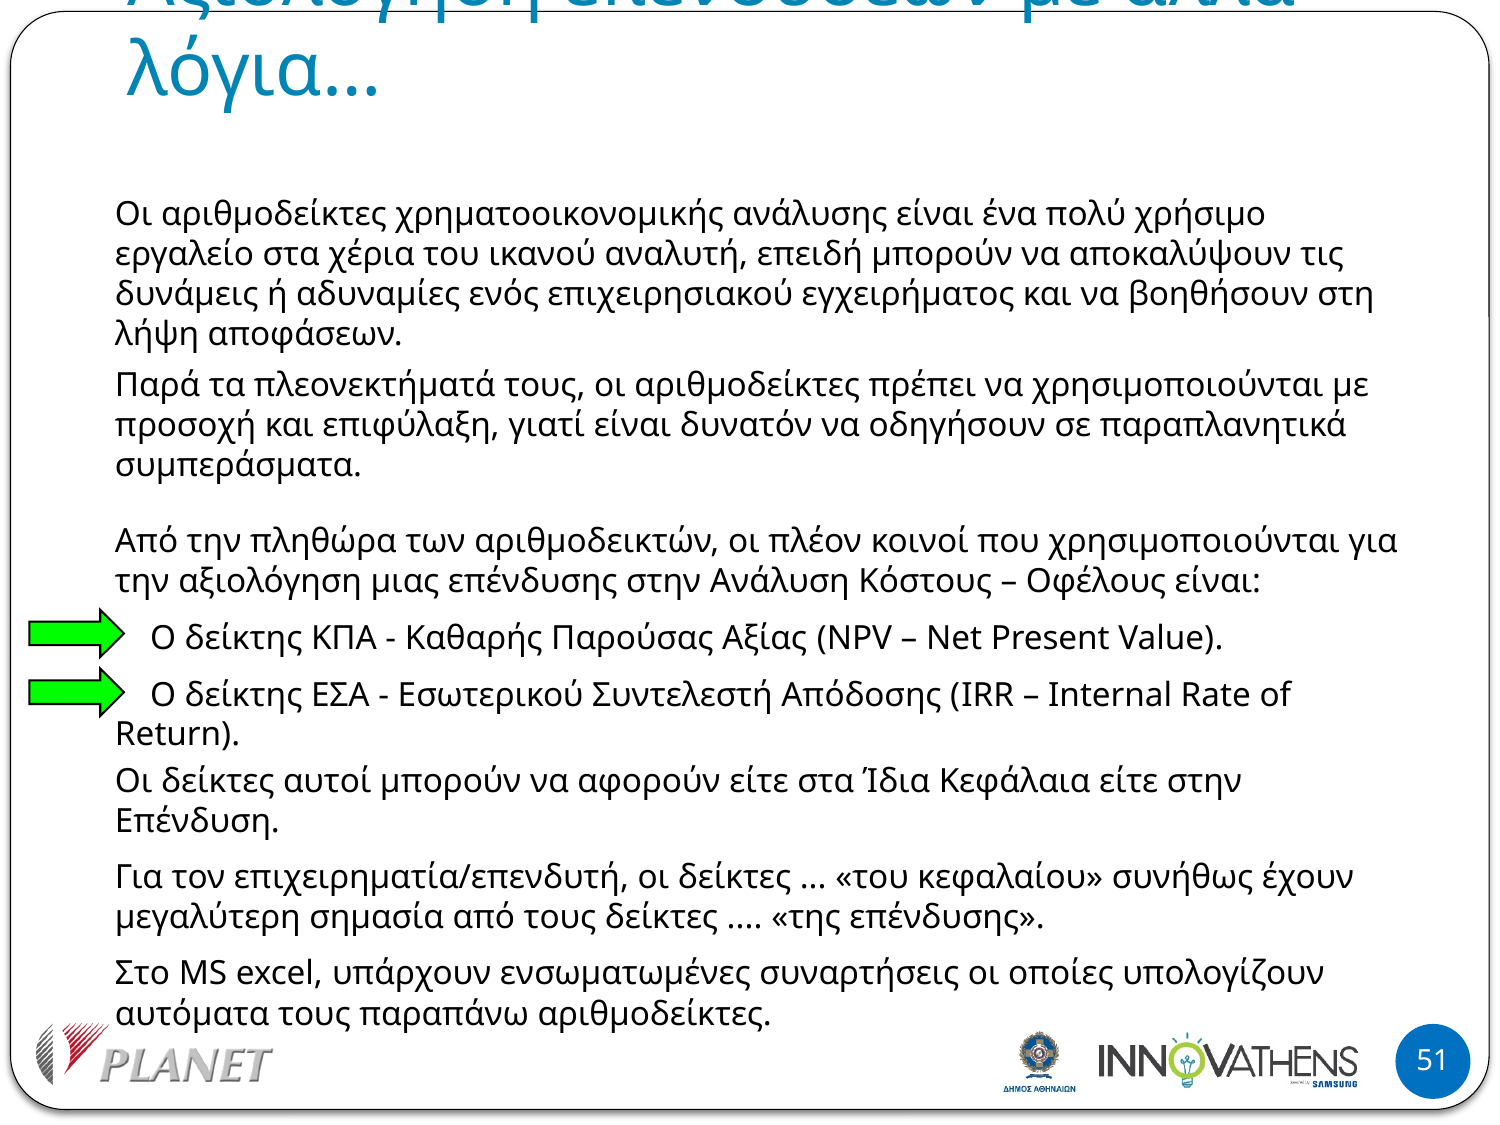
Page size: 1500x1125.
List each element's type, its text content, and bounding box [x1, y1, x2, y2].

picture [985, 1039, 1376, 1108]
picture [36, 1023, 280, 1087]
title Αξιολόγηση επενδύσεων με άλλα λόγια… [112, 54, 1447, 126]
text_box Παρά τα πλεονεκτήματά τους, οι αριθμοδείκτες πρέπει να χρησιμοποιούνται με προσοχή και επιφύλαξη, γιατί είναι δυνατόν να οδηγήσουν σε παραπλανητικά συμπεράσματα. [100, 356, 1424, 491]
text_box Οι αριθμοδείκτες χρηματοοικονομικής ανάλυσης είναι ένα πολύ χρήσιμο εργαλείο στα χέρια του ικανού αναλυτή, επειδή μπορούν να αποκαλύψουν τις δυνάμεις ή αδυναμίες ενός επιχειρησιακού εγχειρήματος και να βοηθήσουν στη λήψη αποφάσεων. [100, 184, 1424, 356]
text_box Οι δείκτες αυτοί μπορούν να αφορούν είτε στα Ίδια Κεφάλαια είτε στην Επένδυση. Για τον επιχειρηματία/επενδυτή, οι δείκτες ... «του κεφαλαίου» συνήθως έχουν μεγαλύτερη σημασία από τους δείκτες .... «της επένδυσης». Στο MS excel, υπάρχουν ενσωματωμένες συναρτήσεις οι οποίες υπολογίζουν αυτόματα τους παραπάνω αριθμοδείκτες. [100, 751, 1424, 1039]
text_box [29, 511, 1424, 729]
